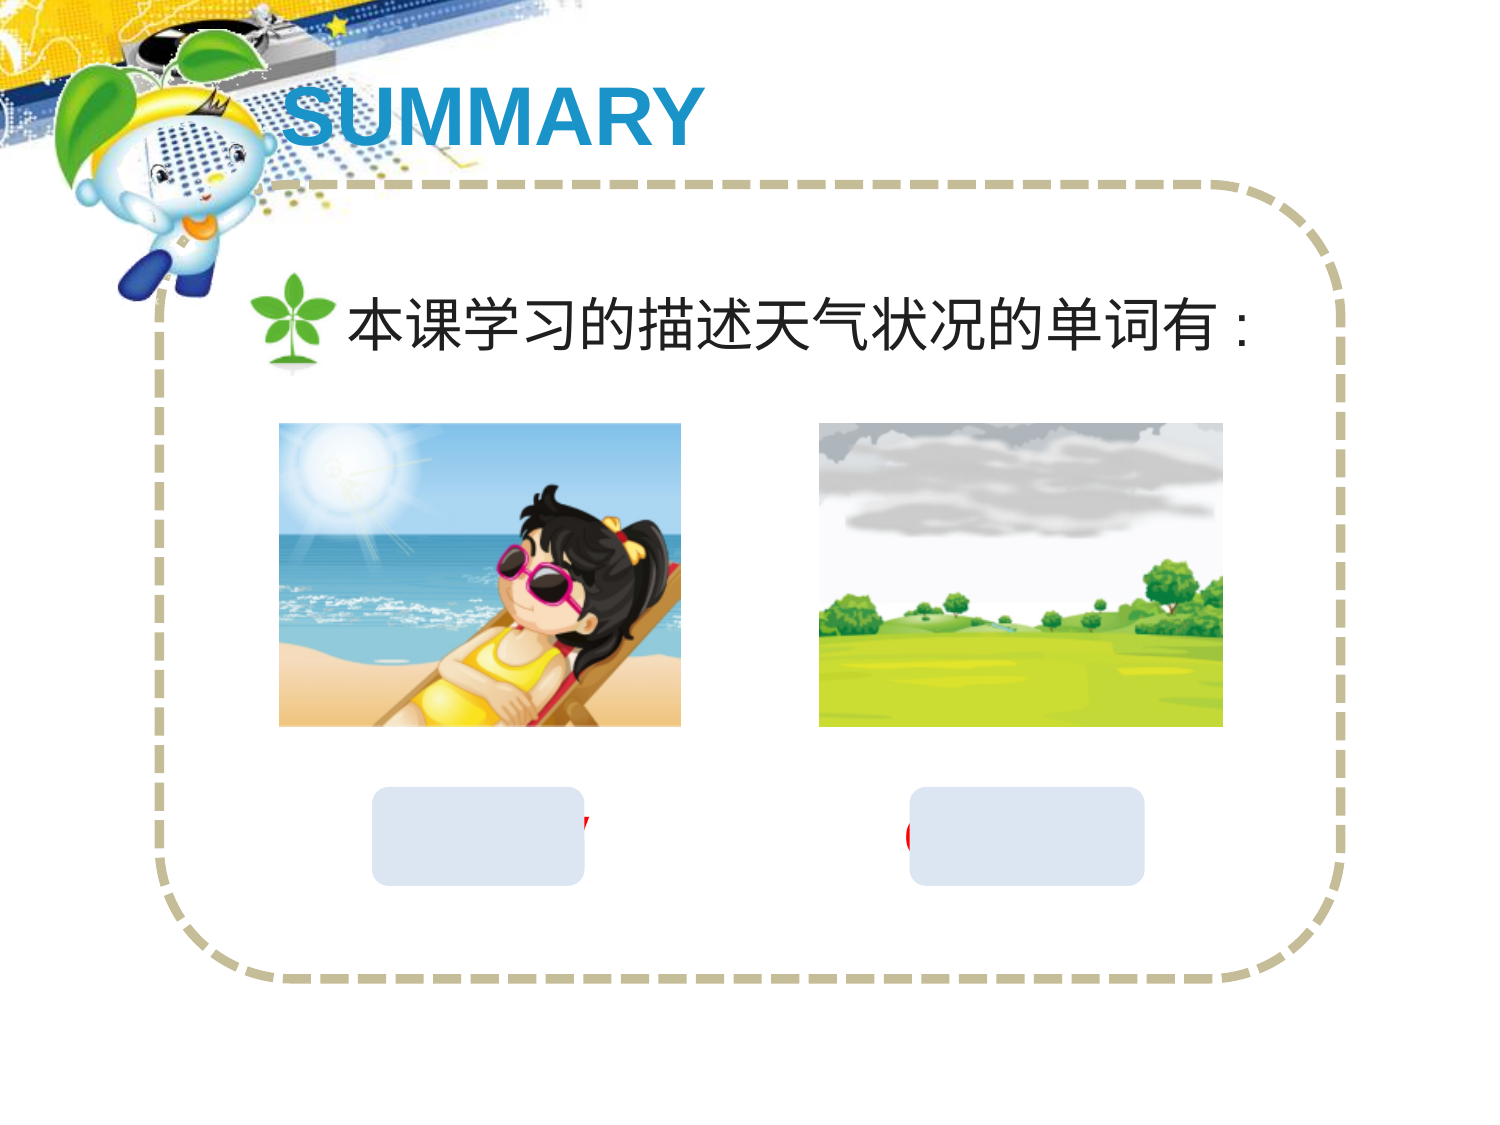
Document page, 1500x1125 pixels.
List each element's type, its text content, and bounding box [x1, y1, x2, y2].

text_box 本课学习的描述天气状况的单词有: [357, 280, 1324, 365]
text_box cloudy [887, 775, 1149, 881]
text_box [907, 784, 1147, 888]
text_box sunny [362, 774, 605, 880]
text_box [157, 182, 1343, 981]
text_box [369, 784, 587, 888]
picture [0, 0, 1500, 1125]
title Summary [288, 54, 1236, 173]
